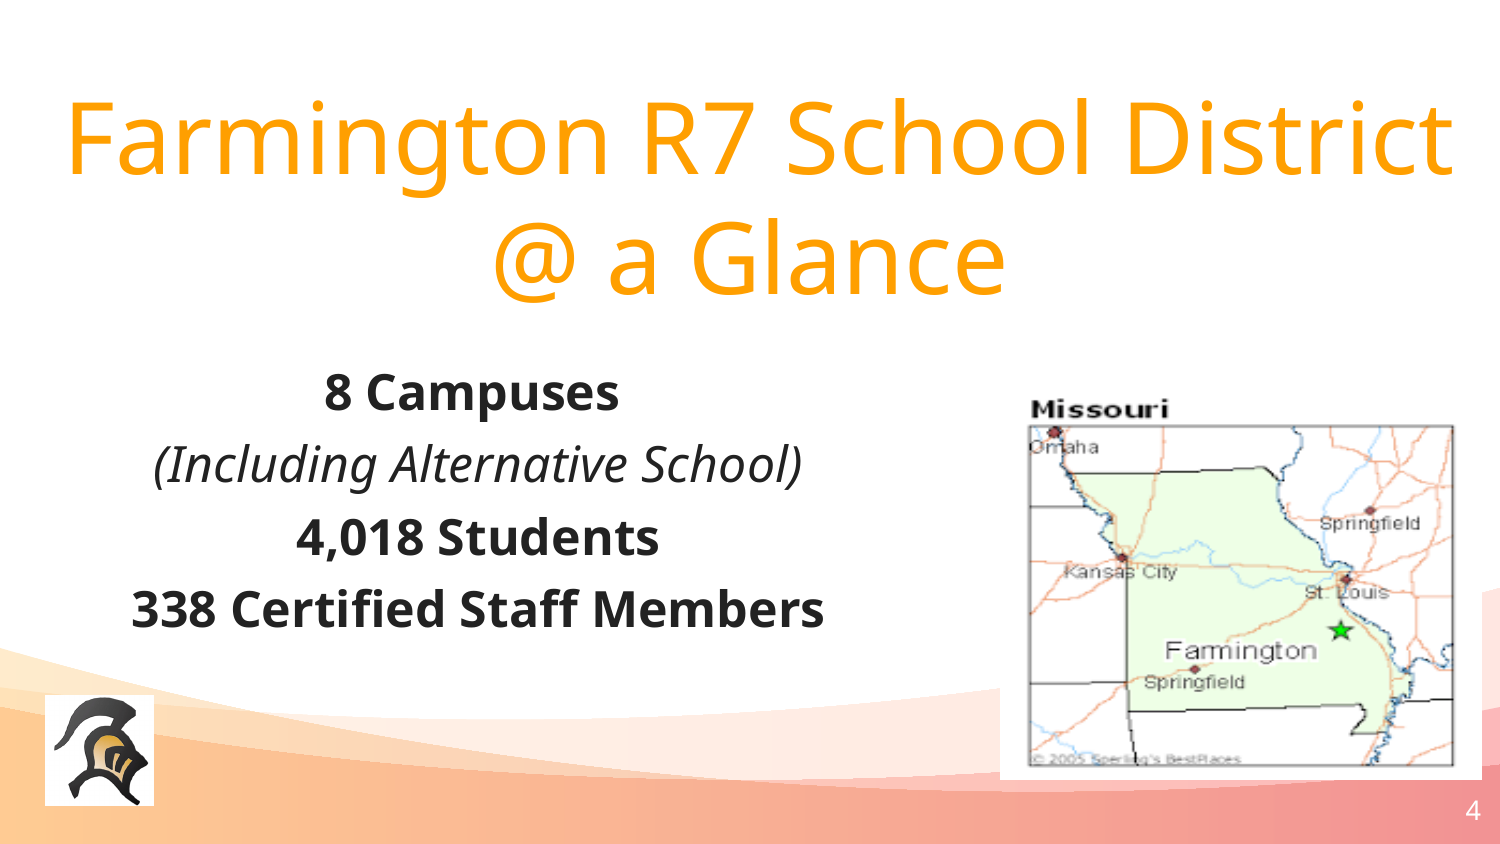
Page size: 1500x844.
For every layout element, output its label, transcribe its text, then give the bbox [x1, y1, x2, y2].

title Farmington R7 School District @ a Glance [0, 124, 1500, 315]
subtitle 8 Campuses (Including Alternative School) 4,018 Students 338 Certified Staff Members [59, 360, 898, 670]
slide_number 4 [1391, 786, 1482, 844]
picture [1000, 392, 1482, 780]
picture [45, 695, 154, 806]
